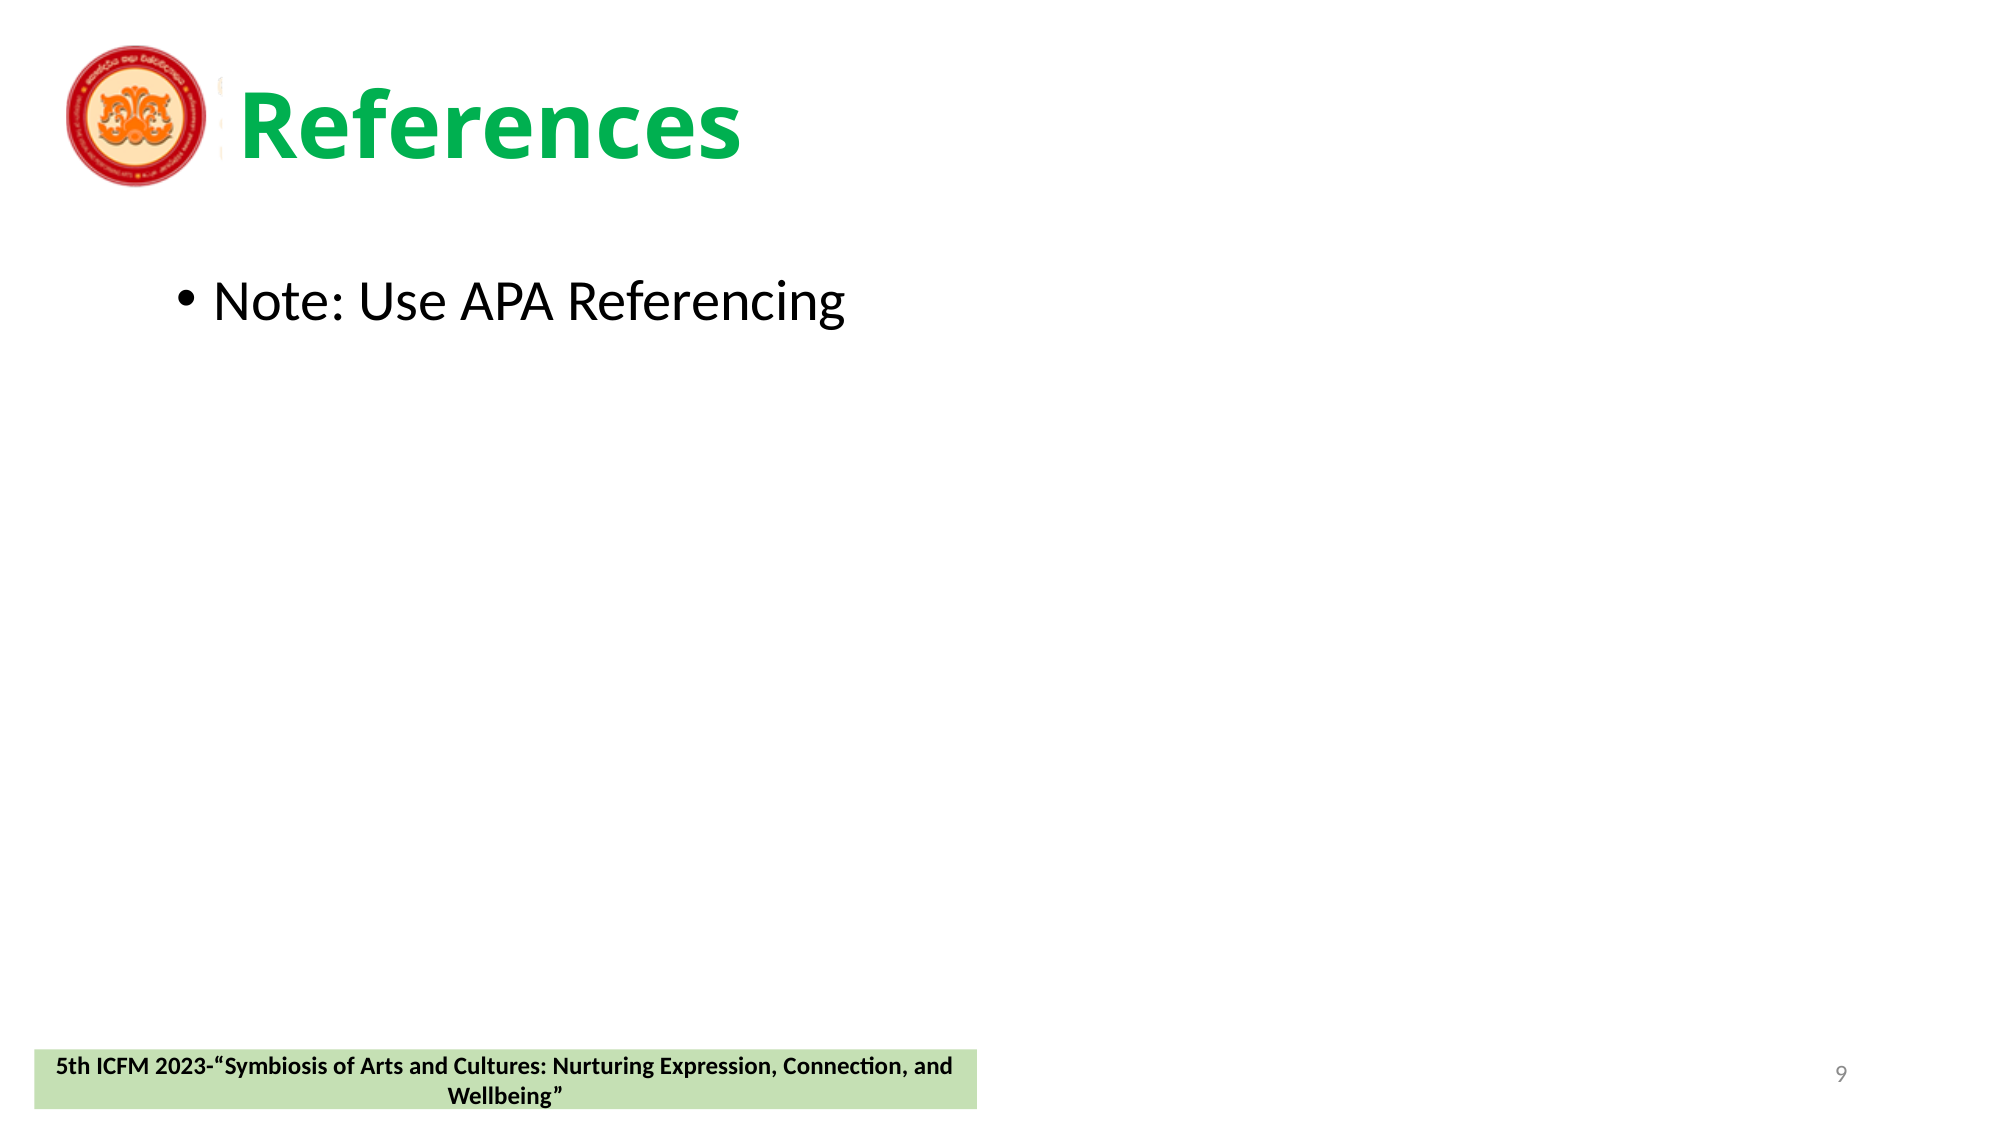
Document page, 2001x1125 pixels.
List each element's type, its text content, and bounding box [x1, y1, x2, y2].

footer 5th ICFM 2023-“Symbiosis of Arts and Cultures: Nurturing Expression, Connection, and Wellbeing” [34, 1049, 977, 1110]
slide_number 9 [1412, 1042, 1863, 1103]
text_box References [223, 55, 1887, 203]
text_box Note: Use APA Referencing [161, 262, 1887, 977]
picture [66, 32, 223, 203]
